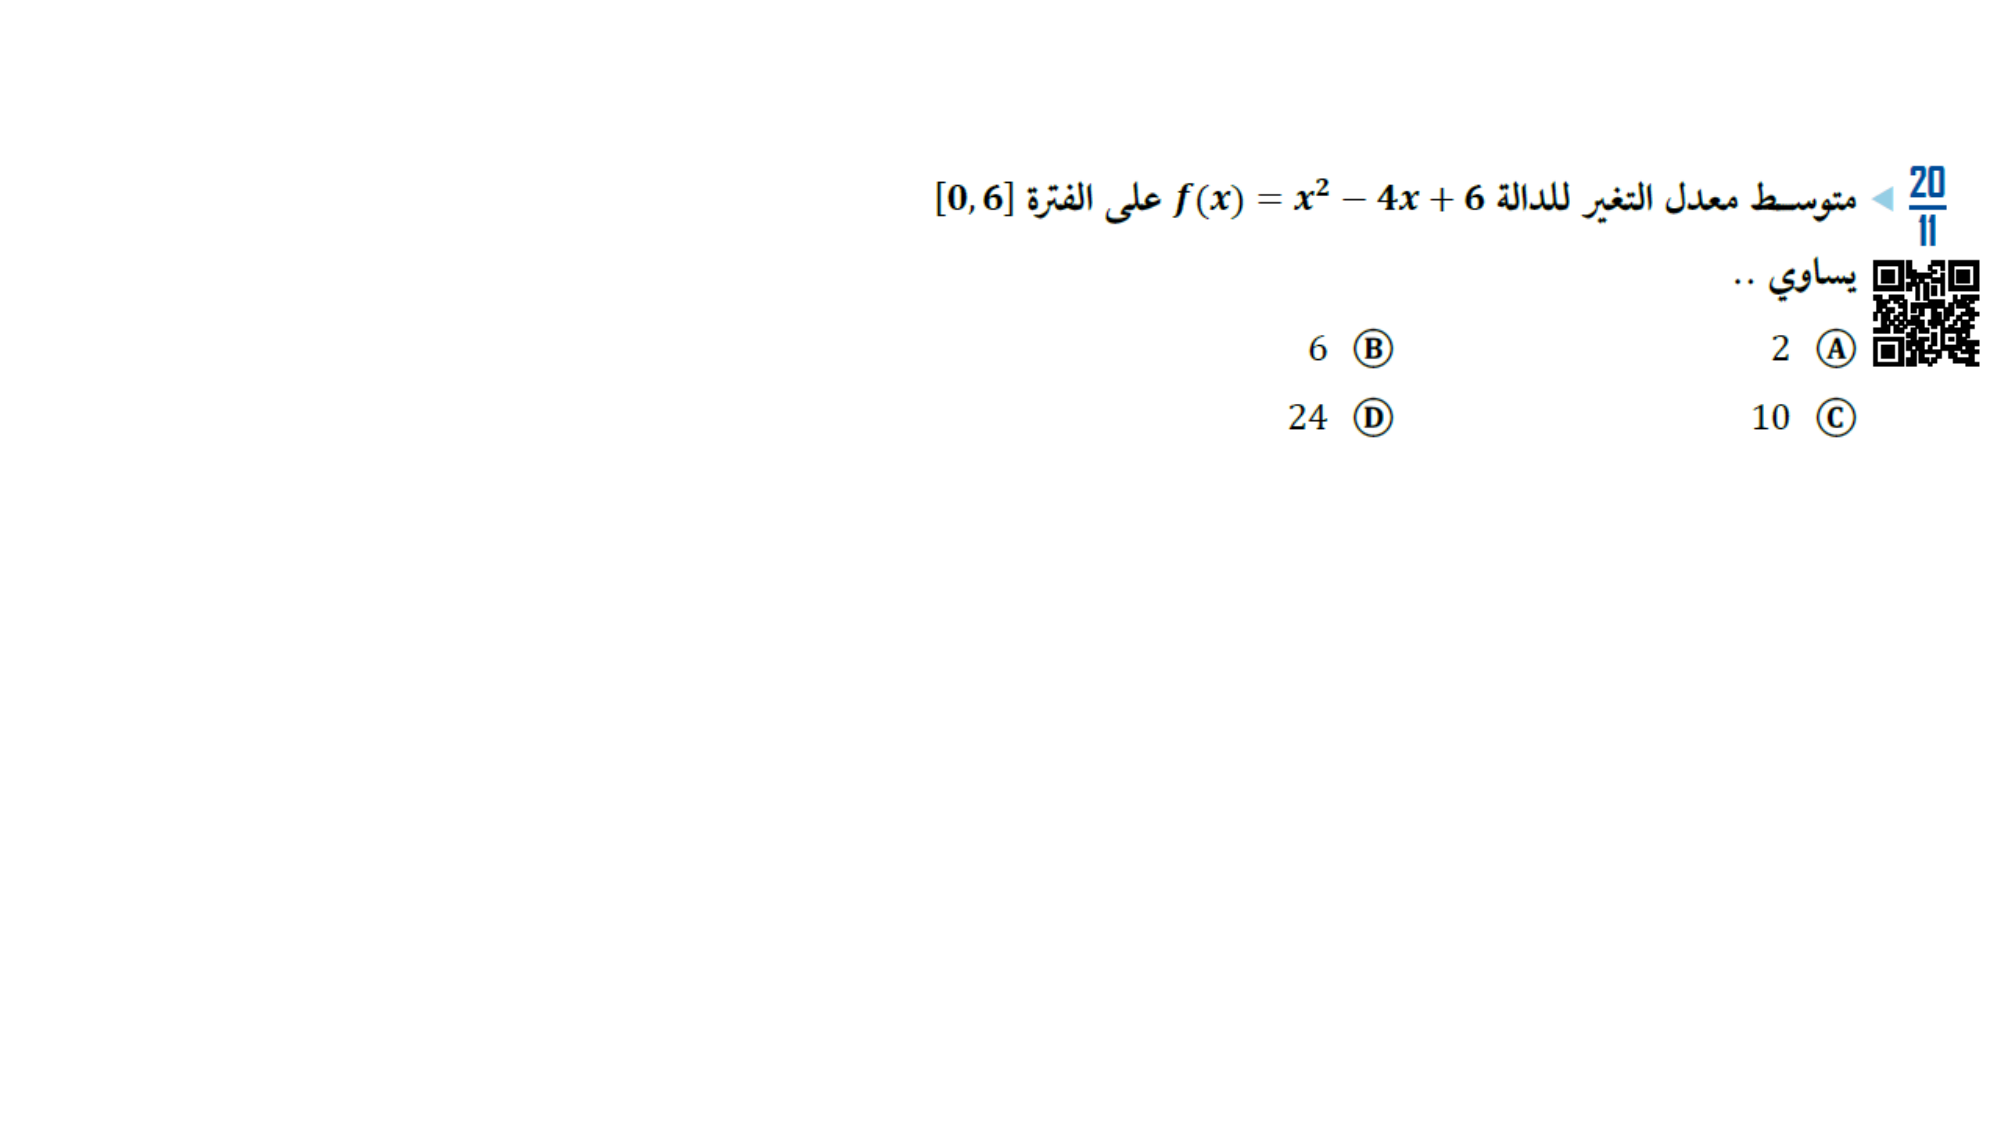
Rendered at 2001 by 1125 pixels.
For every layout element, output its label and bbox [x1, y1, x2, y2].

picture [885, 149, 1986, 450]
